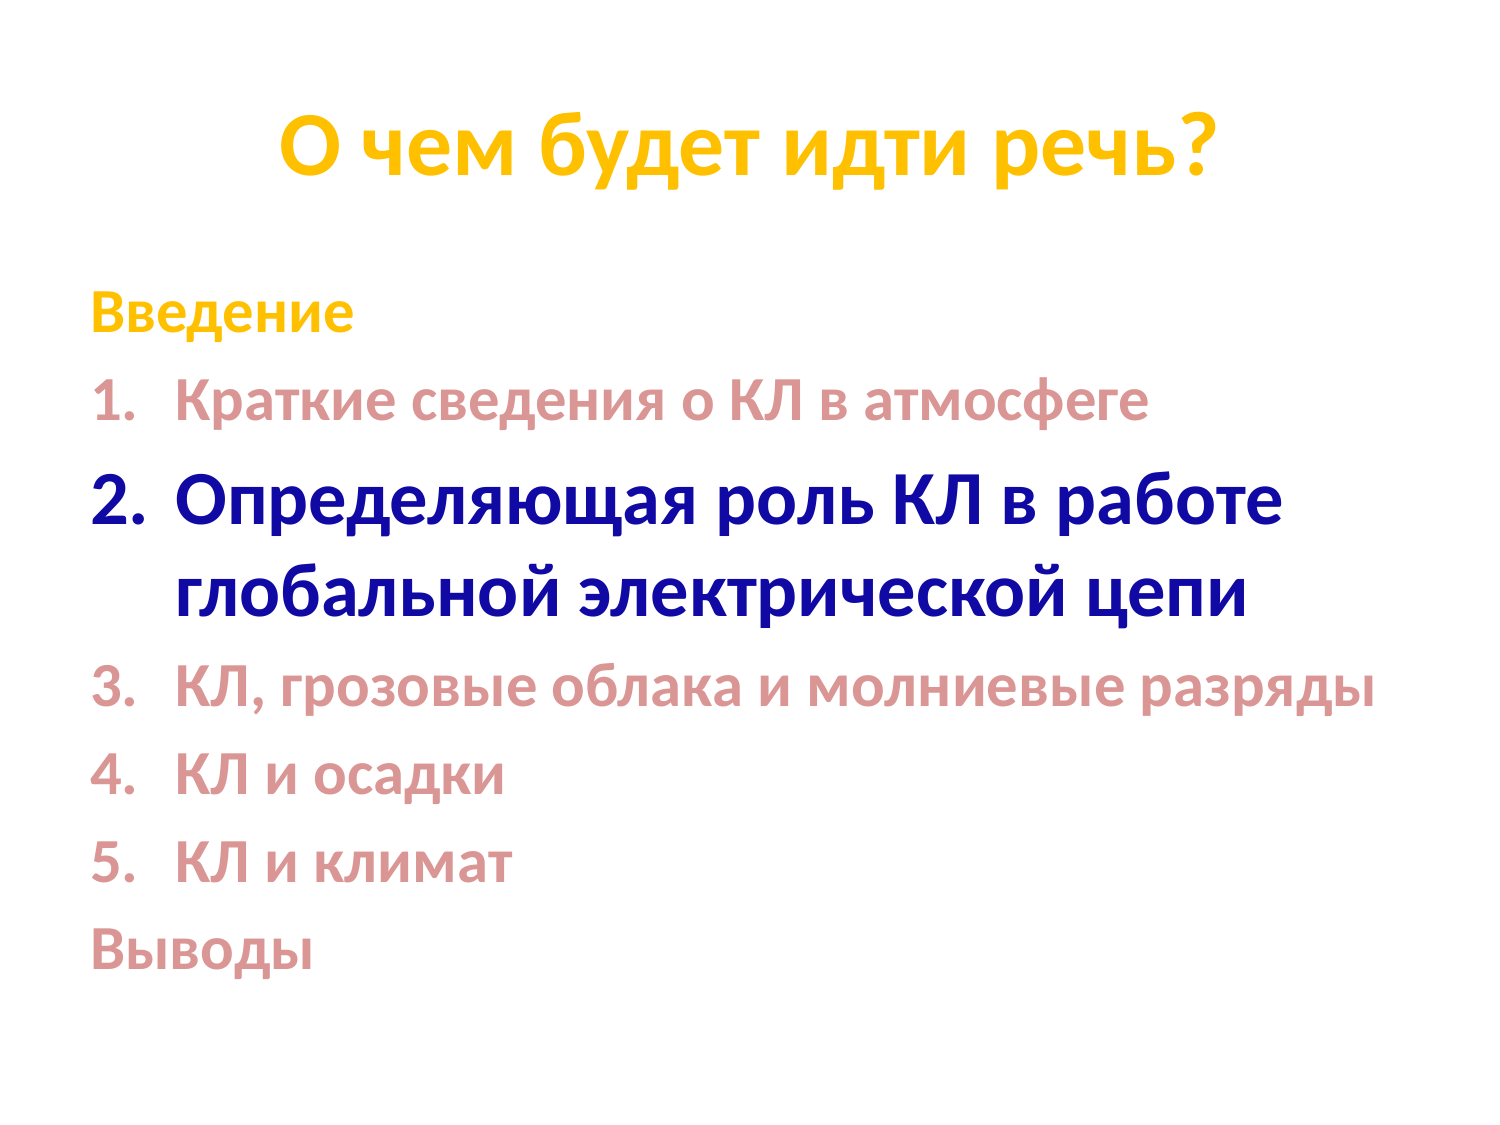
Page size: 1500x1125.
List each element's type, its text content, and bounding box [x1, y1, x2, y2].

list Введение Краткие сведения о КЛ в атмосфеге Определяющая роль КЛ в работе глобальной электрической цепи КЛ, грозовые облака и молниевые разряды КЛ и осадки КЛ и климат Выводы [75, 262, 1425, 1005]
title О чем будет идти речь? [75, 45, 1425, 233]
